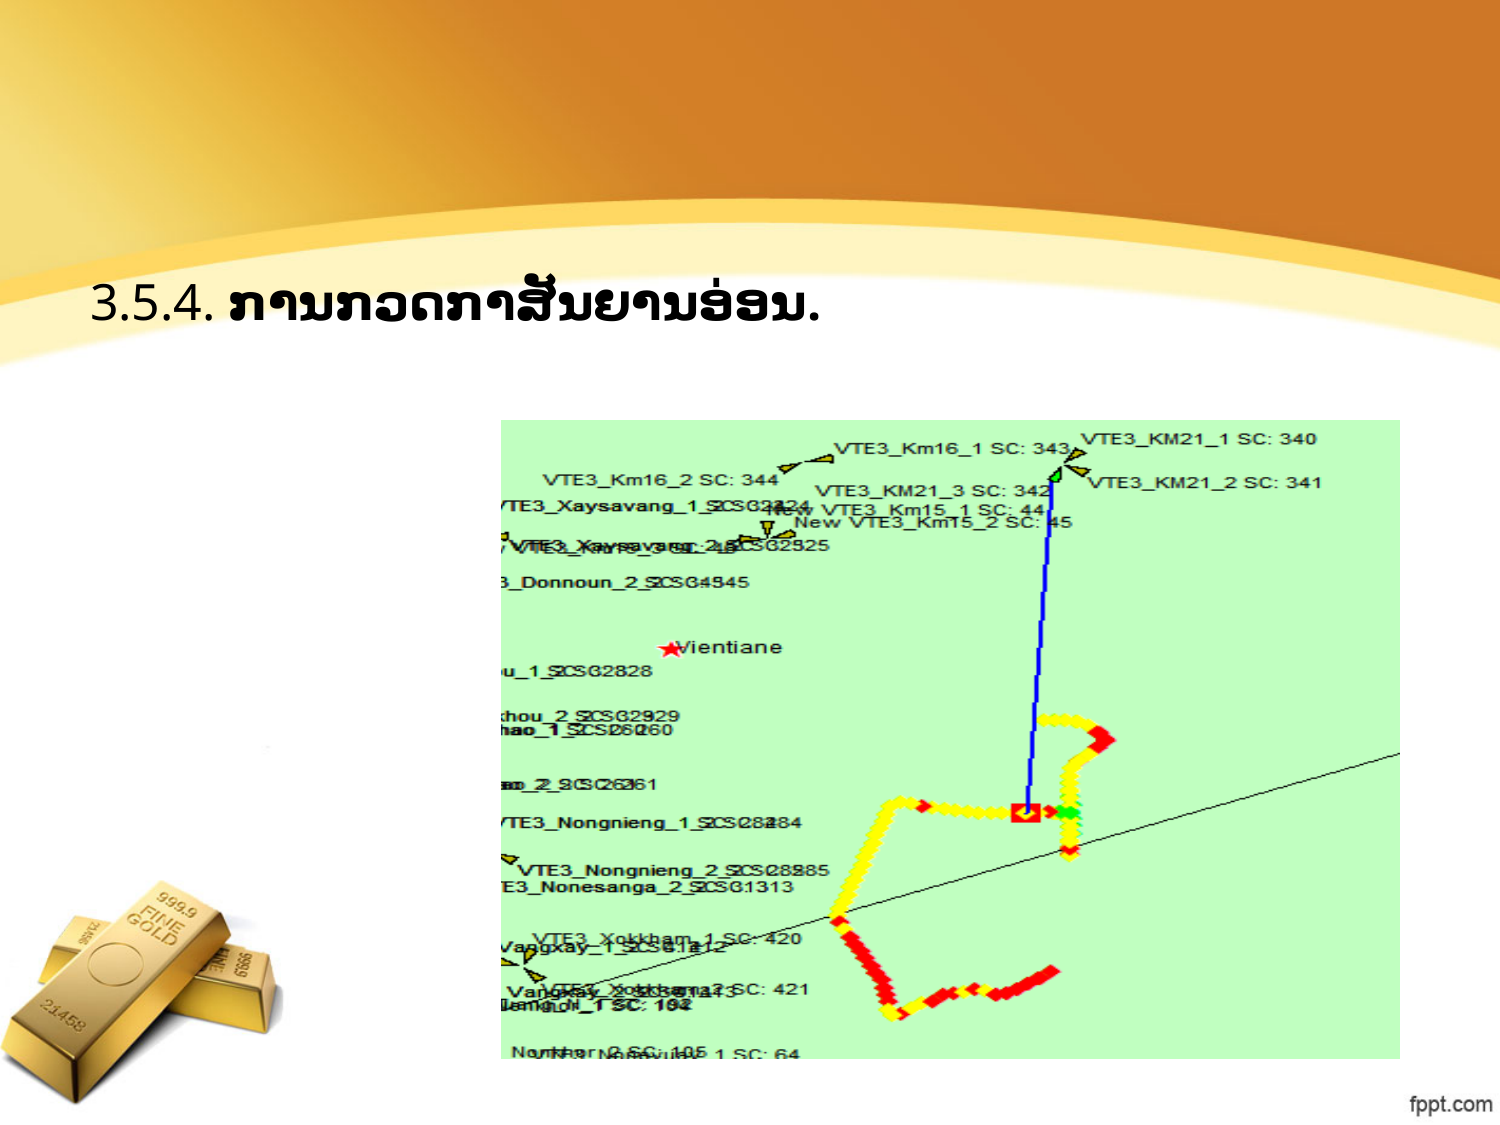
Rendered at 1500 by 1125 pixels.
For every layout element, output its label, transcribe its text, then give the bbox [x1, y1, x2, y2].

picture [0, 0, 1500, 1125]
list 3.5.4. ການກວດກາສັນຍານອ່ອນ. [75, 262, 1425, 350]
